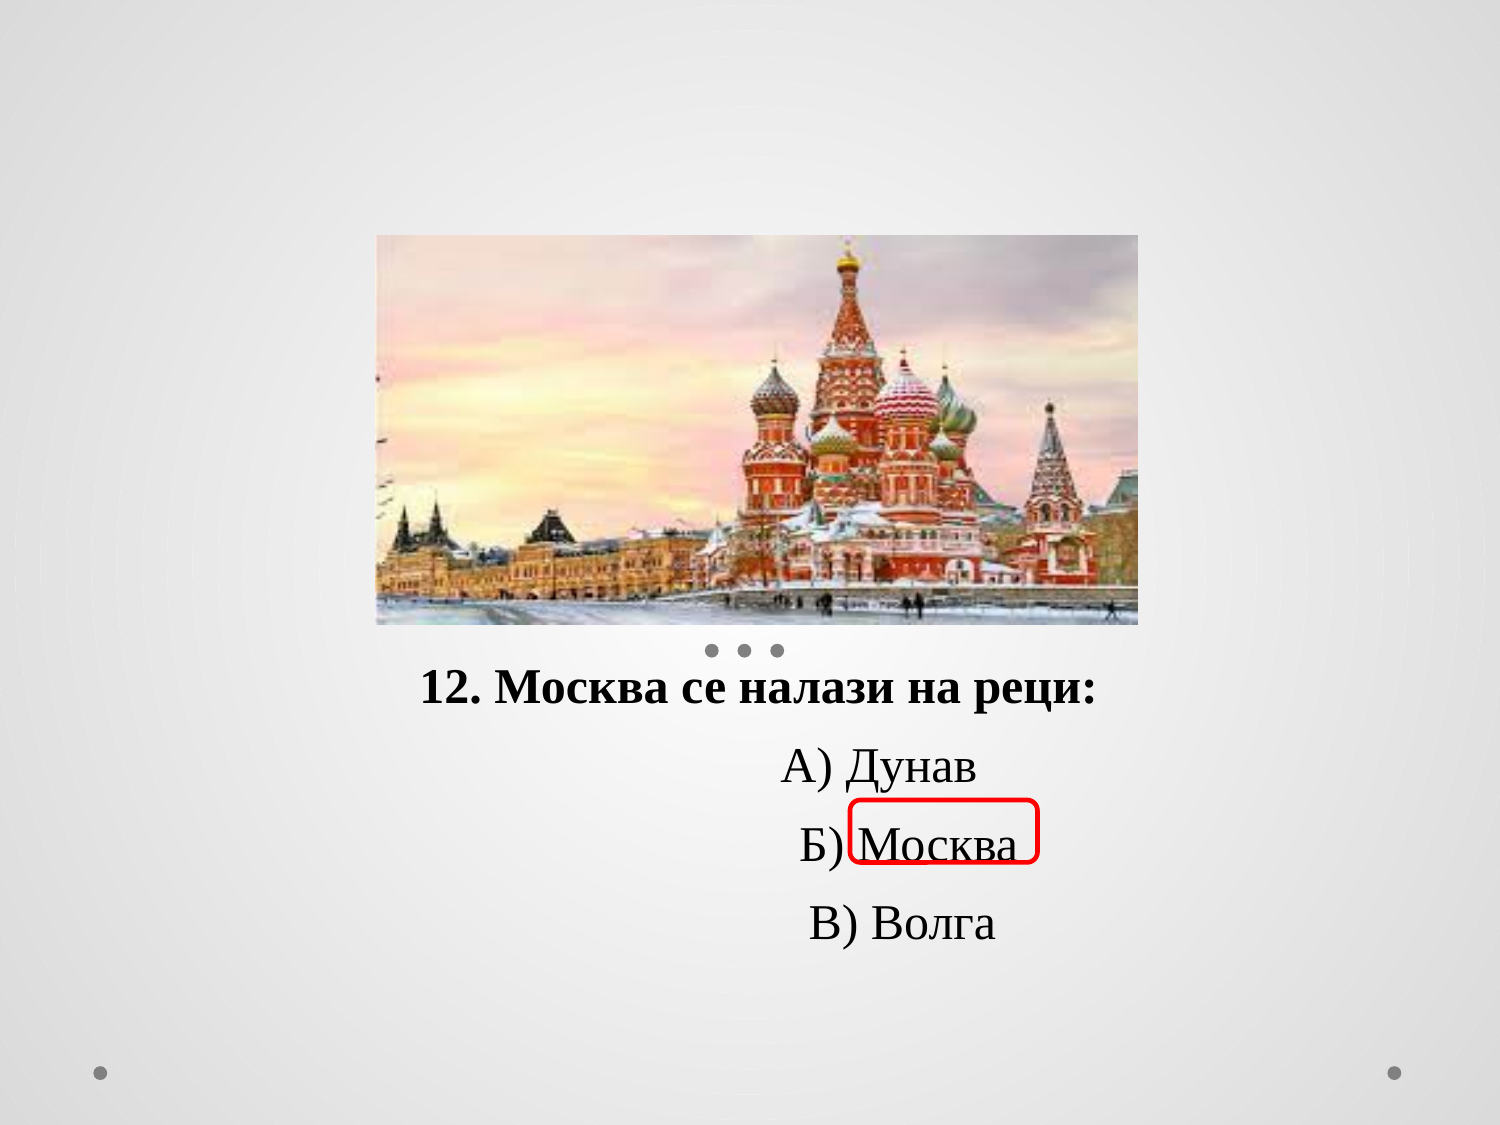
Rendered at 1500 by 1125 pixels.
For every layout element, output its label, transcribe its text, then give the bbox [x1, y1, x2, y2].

text_box [847, 797, 1040, 865]
picture [374, 234, 1138, 626]
list 12. Москва се налази на реци: А) Дунав Б) Москва В) Волга [121, 637, 1397, 1100]
